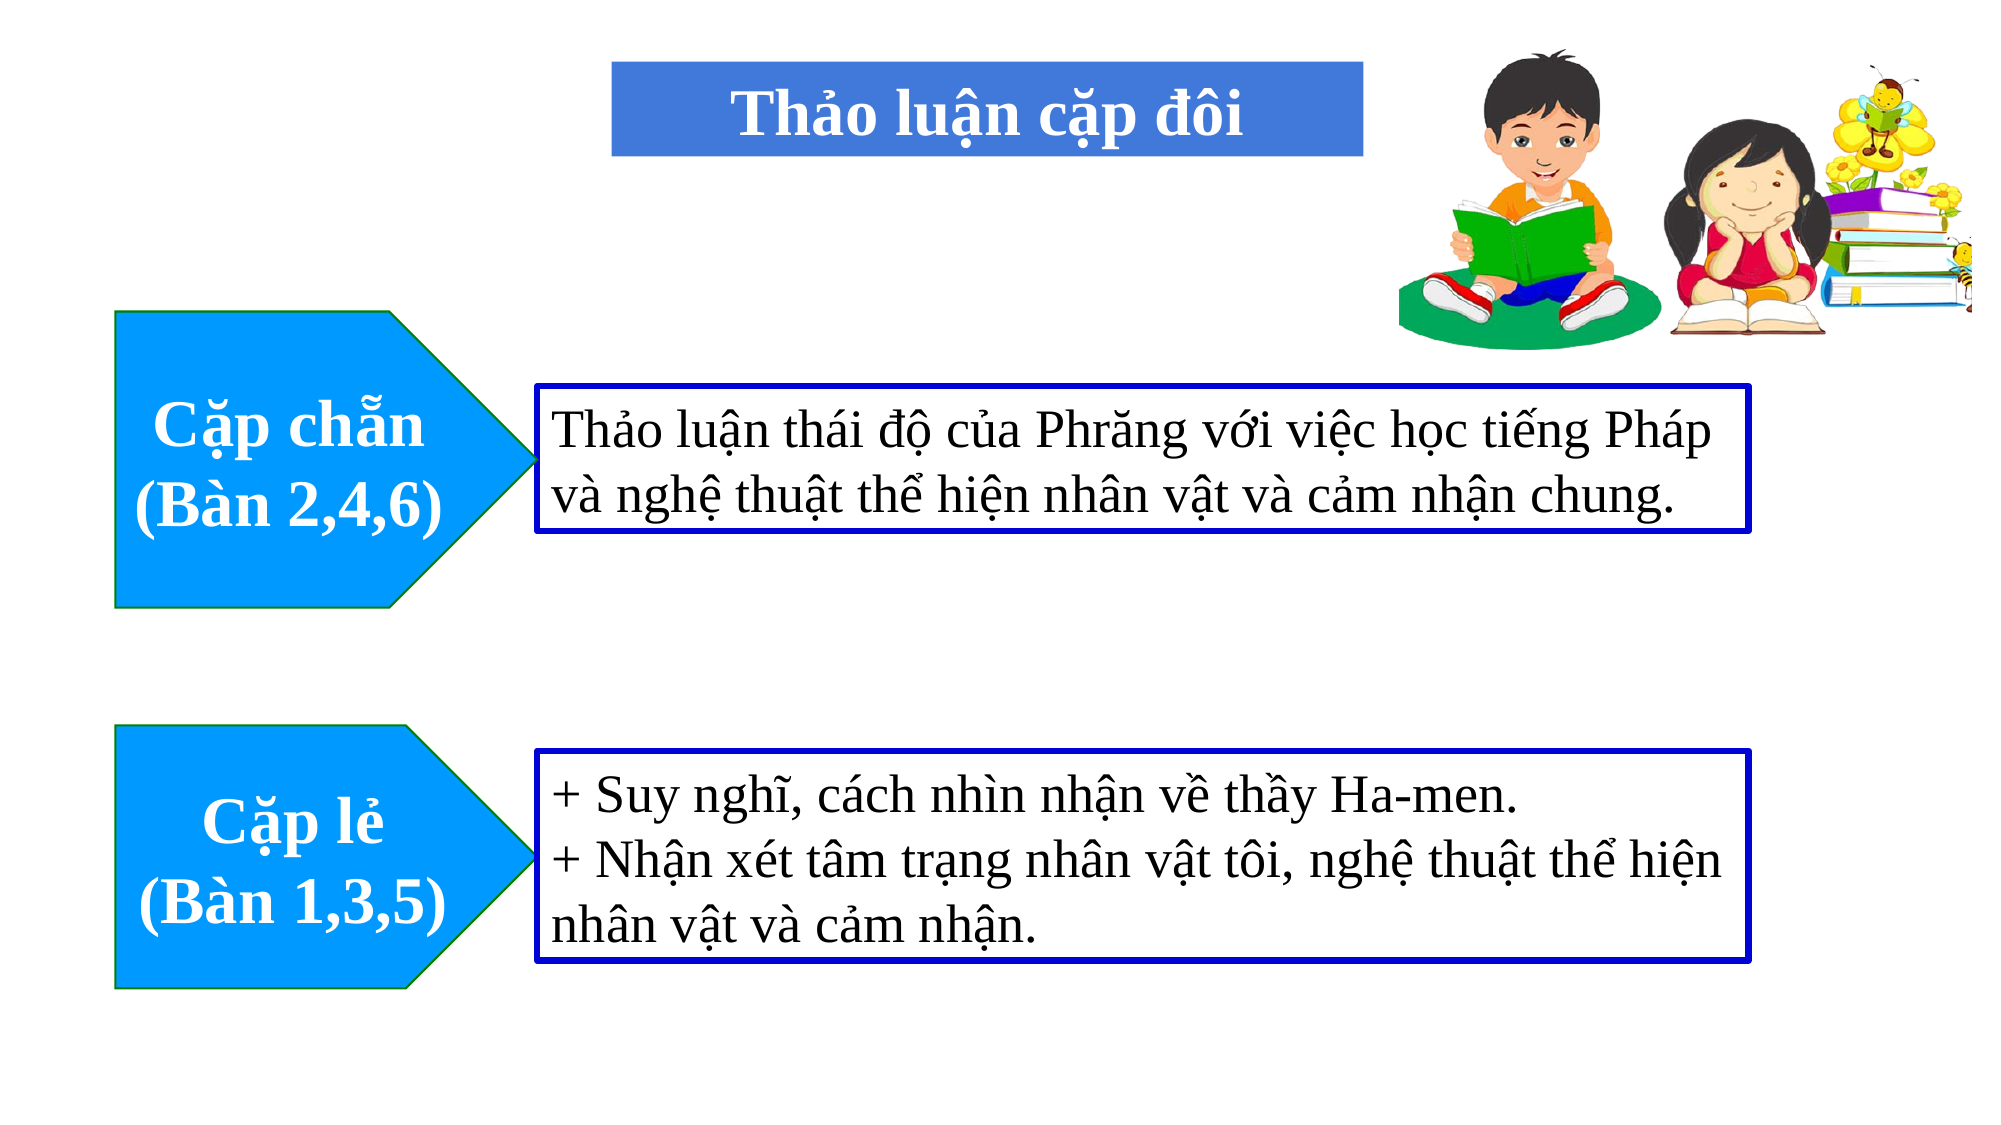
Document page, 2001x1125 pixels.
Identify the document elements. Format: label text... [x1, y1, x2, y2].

text_box Cặp chẵn (Bàn 2,4,6) [114, 310, 539, 609]
text_box Thảo luận thái độ của Phrăng với việc học tiếng Pháp và nghệ thuật thể hiện nhân vật và cảm nhận chung. [537, 386, 1749, 531]
text_box + Suy nghĩ, cách nhìn nhận về thầy Ha-men. + Nhận xét tâm trạng nhân vật tôi, nghệ thuật thể hiện nhân vật và cảm nhận. [537, 750, 1749, 961]
text_box Thảo luận cặp đôi [611, 61, 1364, 157]
text_box Cặp lẻ (Bàn 1,3,5) [114, 724, 537, 990]
picture [1399, 49, 1972, 350]
